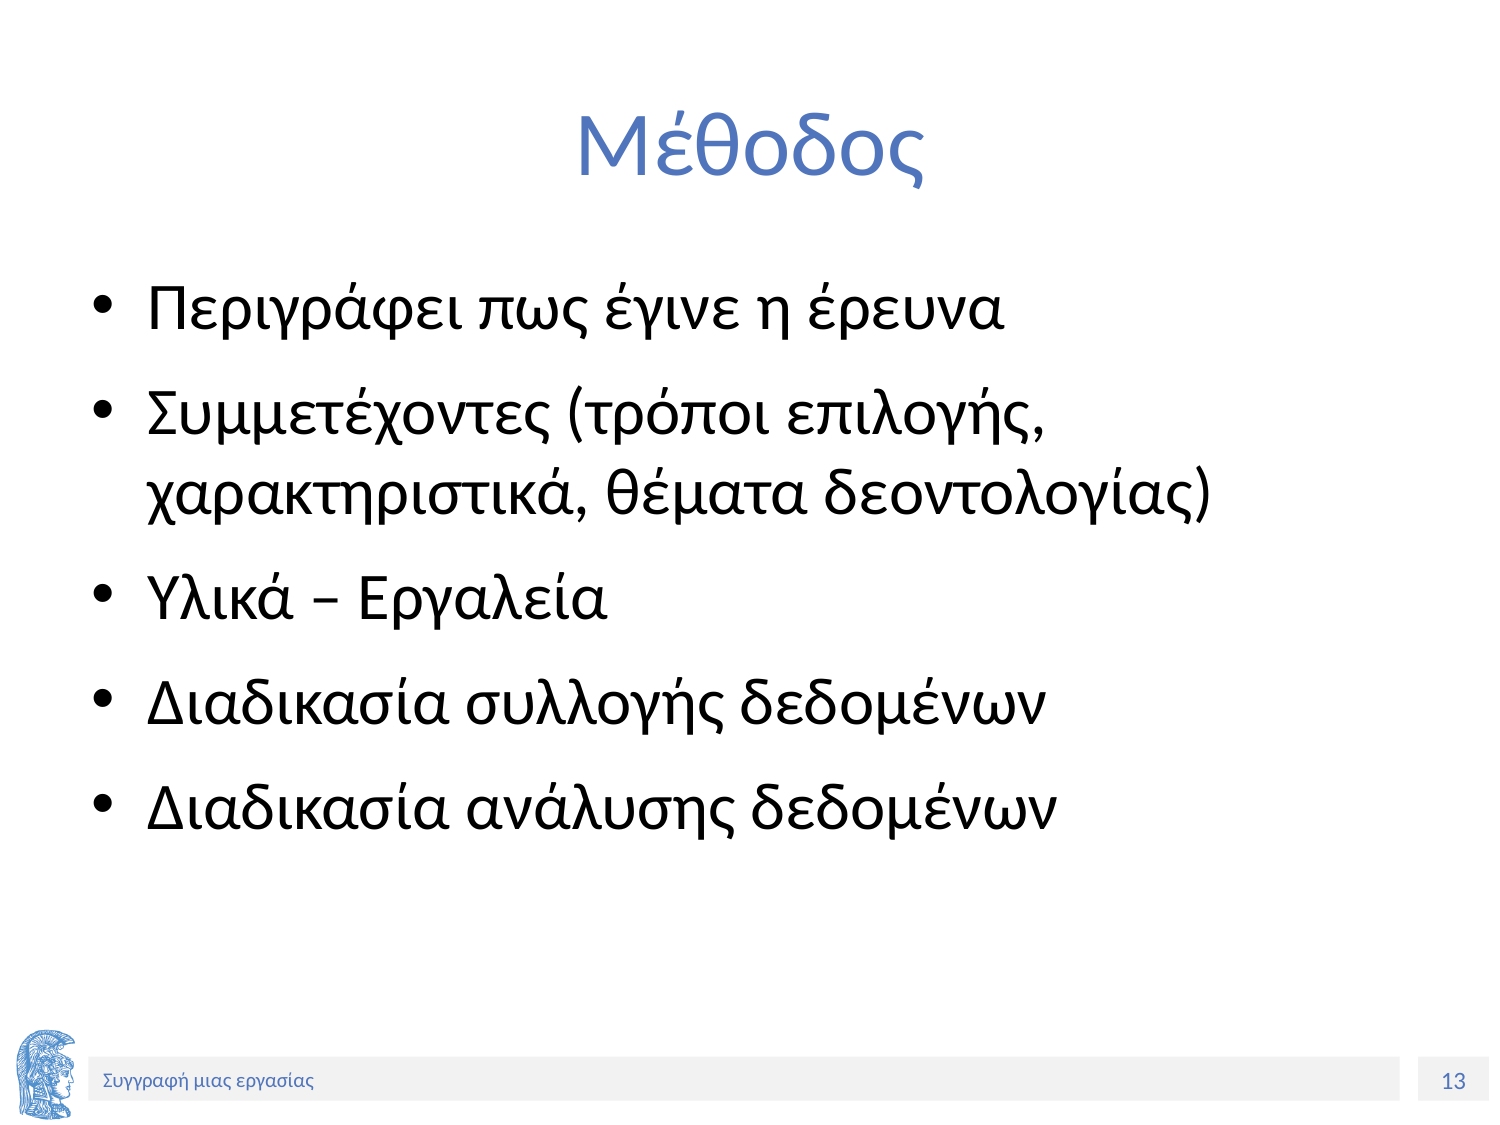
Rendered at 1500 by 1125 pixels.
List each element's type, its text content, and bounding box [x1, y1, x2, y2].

picture [9, 1026, 81, 1120]
list Περιγράφει πως έγινε η έρευνα Συμμετέχοντες (τρόποι επιλογής, χαρακτηριστικά, θέματα δεοντολογίας) Υλικά – Εργαλεία Διαδικασία συλλογής δεδομένων Διαδικασία ανάλυσης δεδομένων [76, 255, 1427, 998]
title Μέθοδος [75, 45, 1425, 233]
